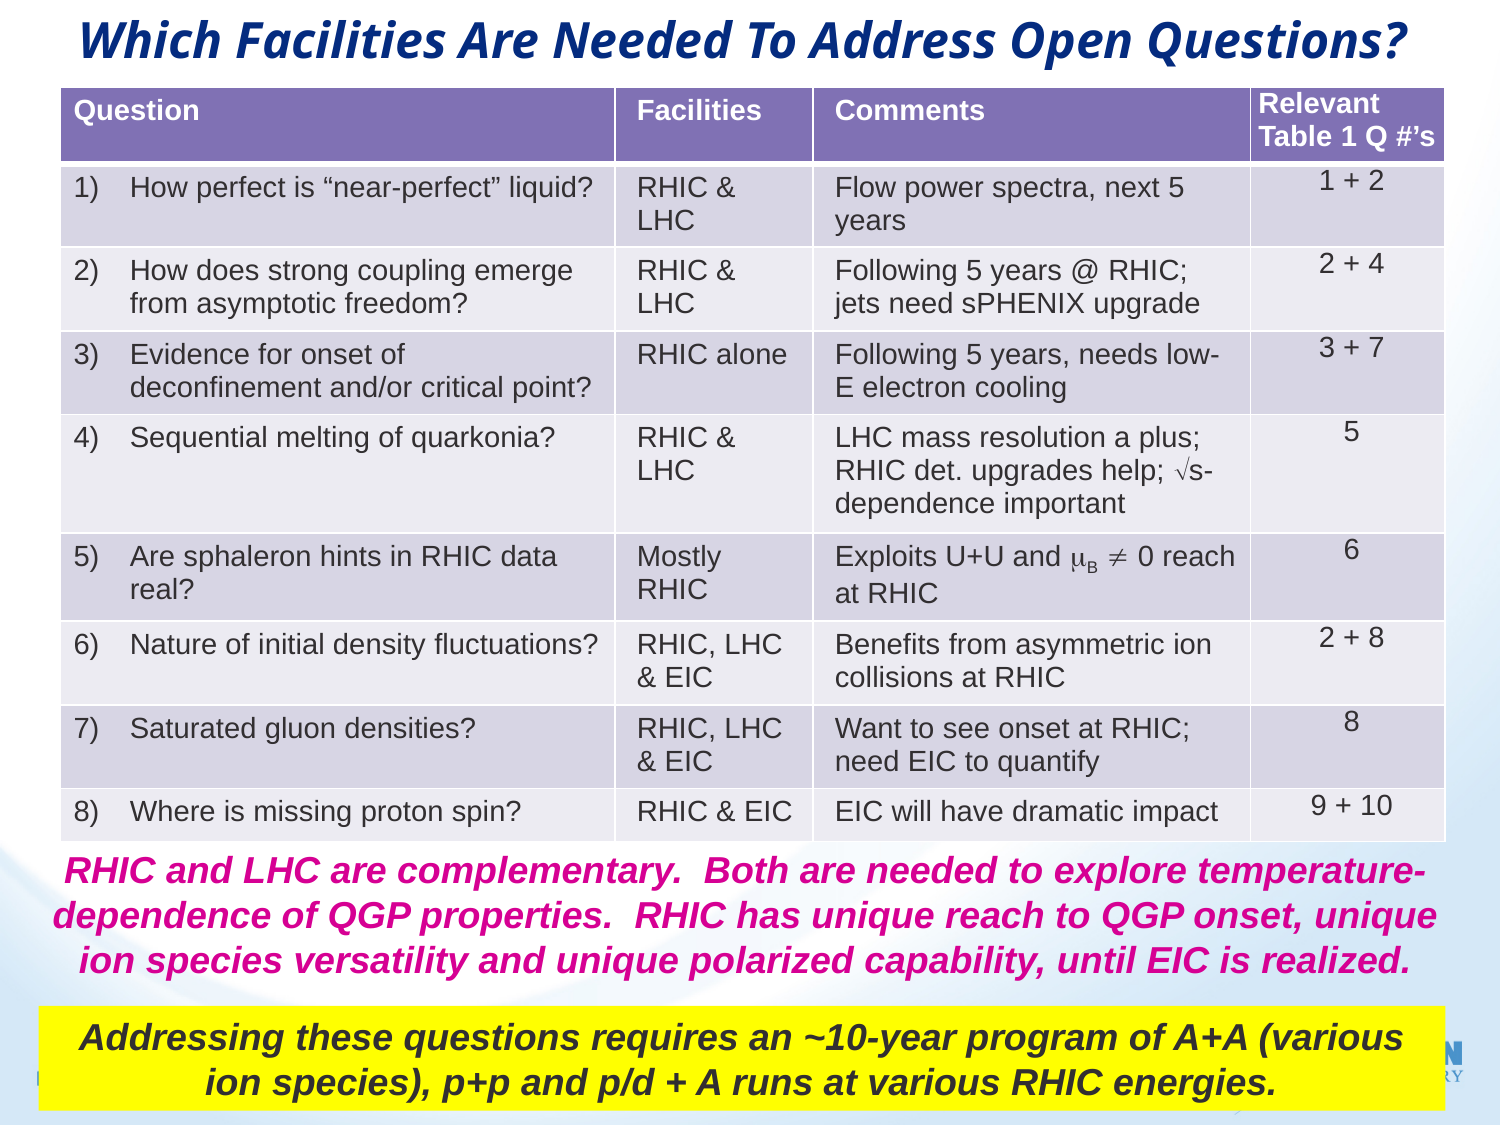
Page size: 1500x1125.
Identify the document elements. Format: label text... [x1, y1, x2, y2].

table_cell Flow power spectra, next 5 years [814, 167, 1250, 246]
text_box Which Facilities Are Needed To Address Open Questions? [0, 1, 1493, 88]
table_cell 5 [1251, 415, 1444, 532]
table_cell Mostly RHIC [616, 534, 812, 620]
table_cell Where is missing proton spin? [61, 789, 614, 841]
table_cell Are sphaleron hints in RHIC data real? [61, 534, 614, 620]
table_header Question [61, 88, 614, 161]
table_cell 8 [1251, 706, 1444, 788]
table_cell RHIC & LHC [616, 167, 812, 246]
table_cell 6 [1251, 534, 1444, 620]
table_cell RHIC & LHC [616, 248, 812, 330]
text_box Addressing these questions requires an ~10-year program of A+A (various ion species), p+p and p/d + A runs at various RHIC energies. [38, 1005, 1446, 1111]
table_cell Following 5 years @ RHIC; jets need sPHENIX upgrade [814, 248, 1250, 330]
table_cell Want to see onset at RHIC; need EIC to quantify [814, 706, 1250, 788]
table_header Facilities [616, 88, 812, 161]
table_cell Following 5 years, needs low-E electron cooling [814, 332, 1250, 414]
text_box RHIC and LHC are complementary. Both are needed to explore temperature- dependence of QGP properties. RHIC has unique reach to QGP onset, unique ion species versatility and unique polarized capability, until EIC is realized. [32, 838, 1460, 989]
table_cell RHIC & EIC [616, 789, 812, 841]
table_cell 1 + 2 [1251, 167, 1444, 246]
table_cell RHIC, LHC & EIC [616, 622, 812, 704]
table_cell Saturated gluon densities? [61, 706, 614, 788]
table_cell Evidence for onset of deconfinement and/or critical point? [61, 332, 614, 414]
table_cell 2 + 4 [1251, 248, 1444, 330]
table_cell 2 + 8 [1251, 622, 1444, 704]
table_cell RHIC alone [616, 332, 812, 414]
table_cell LHC mass resolution a plus; RHIC det. upgrades help; s-dependence important [814, 415, 1250, 532]
table_cell How does strong coupling emerge from asymptotic freedom? [61, 248, 614, 330]
table_cell How perfect is “near-perfect” liquid? [61, 167, 614, 246]
table_header Relevant Table 1 Q #’s [1251, 88, 1444, 161]
table_cell Sequential melting of quarkonia? [61, 415, 614, 532]
table_cell Benefits from asymmetric ion collisions at RHIC [814, 622, 1250, 704]
table_cell 9 + 10 [1251, 789, 1444, 841]
table_cell RHIC, LHC & EIC [616, 706, 812, 788]
table_header Comments [814, 88, 1250, 161]
table_cell Exploits U+U and B  0 reach at RHIC [814, 534, 1250, 620]
picture [0, 0, 1500, 1125]
table_cell EIC will have dramatic impact [814, 789, 1250, 841]
table_cell 3 + 7 [1251, 332, 1444, 414]
table_cell RHIC & LHC [616, 415, 812, 532]
table_cell Nature of initial density fluctuations? [61, 622, 614, 704]
